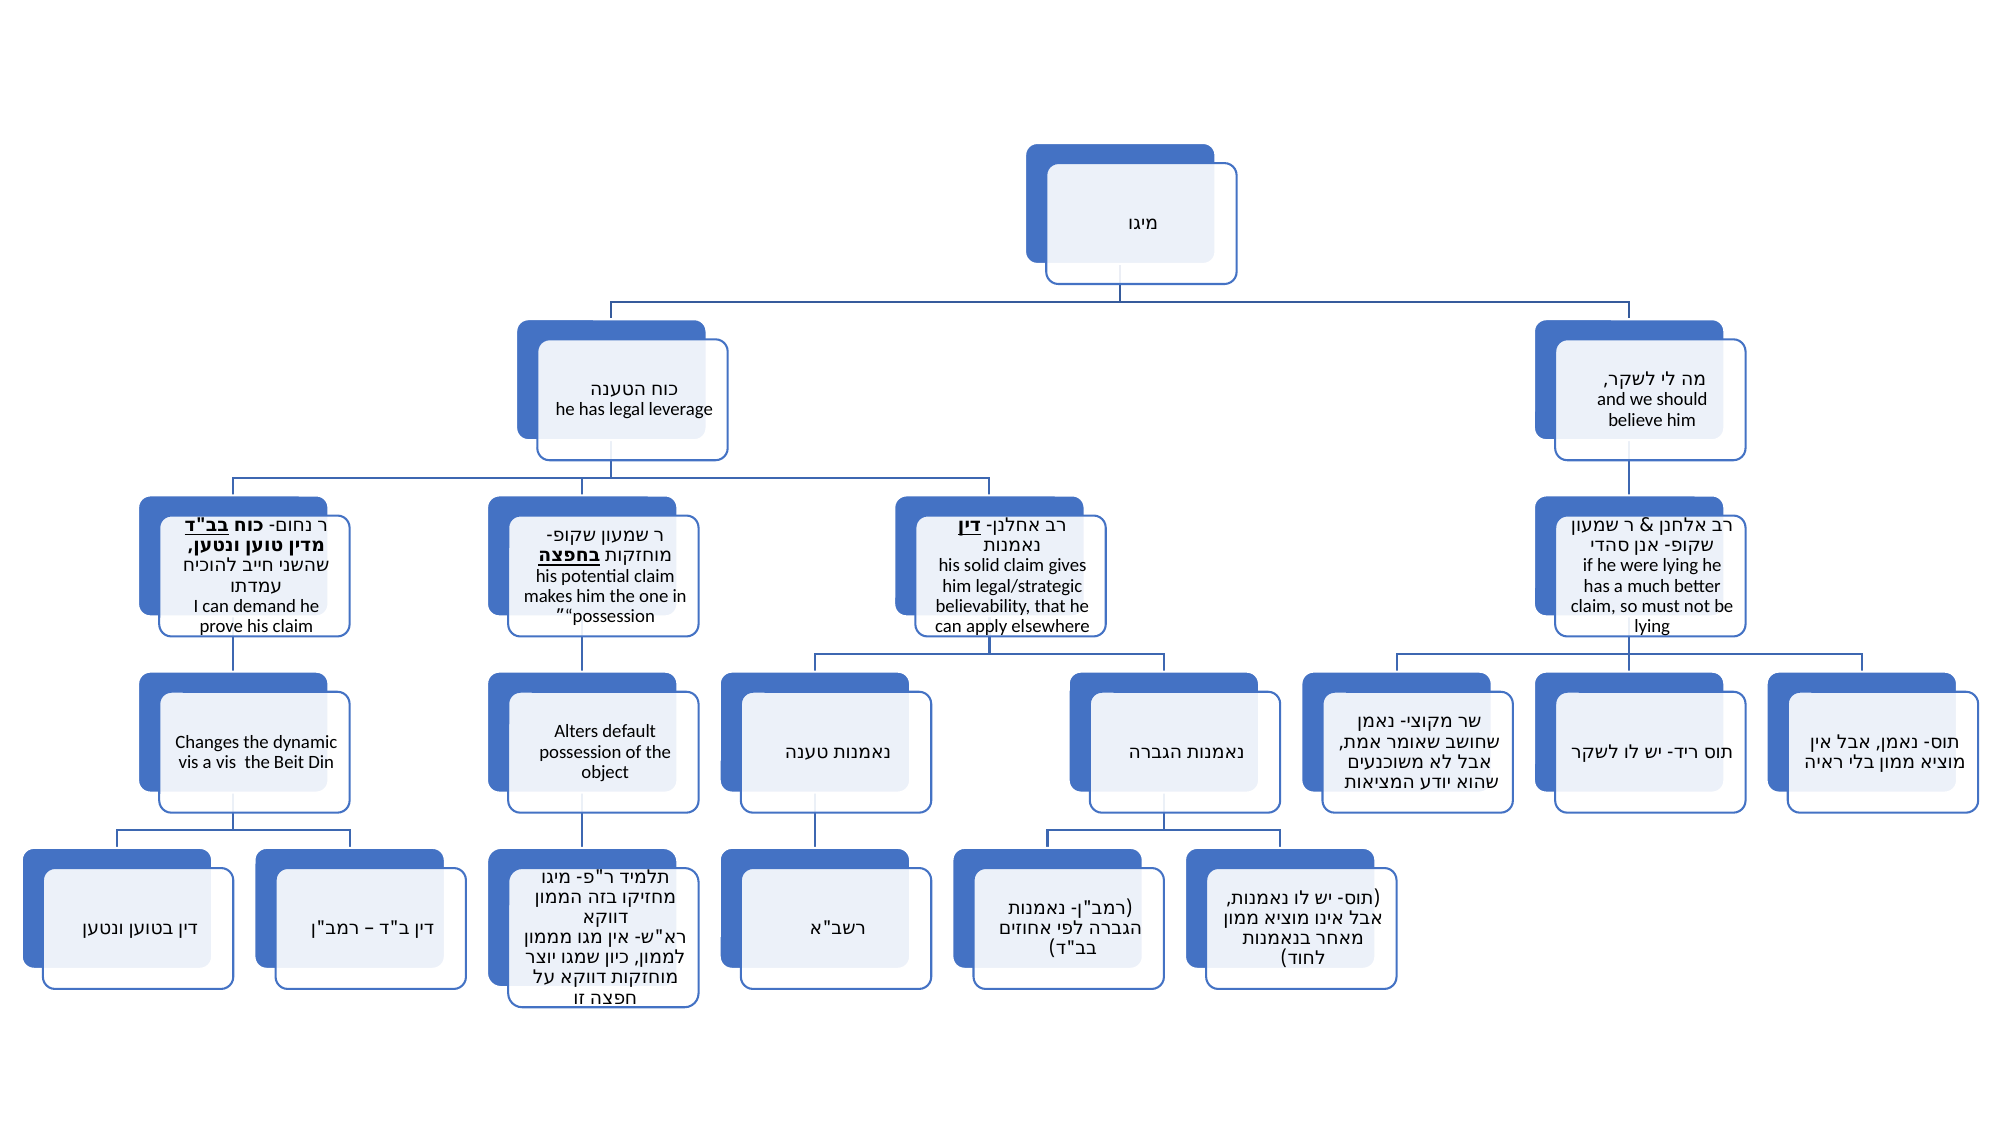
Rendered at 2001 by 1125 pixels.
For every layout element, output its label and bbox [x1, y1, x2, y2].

list [21, 25, 1979, 1125]
